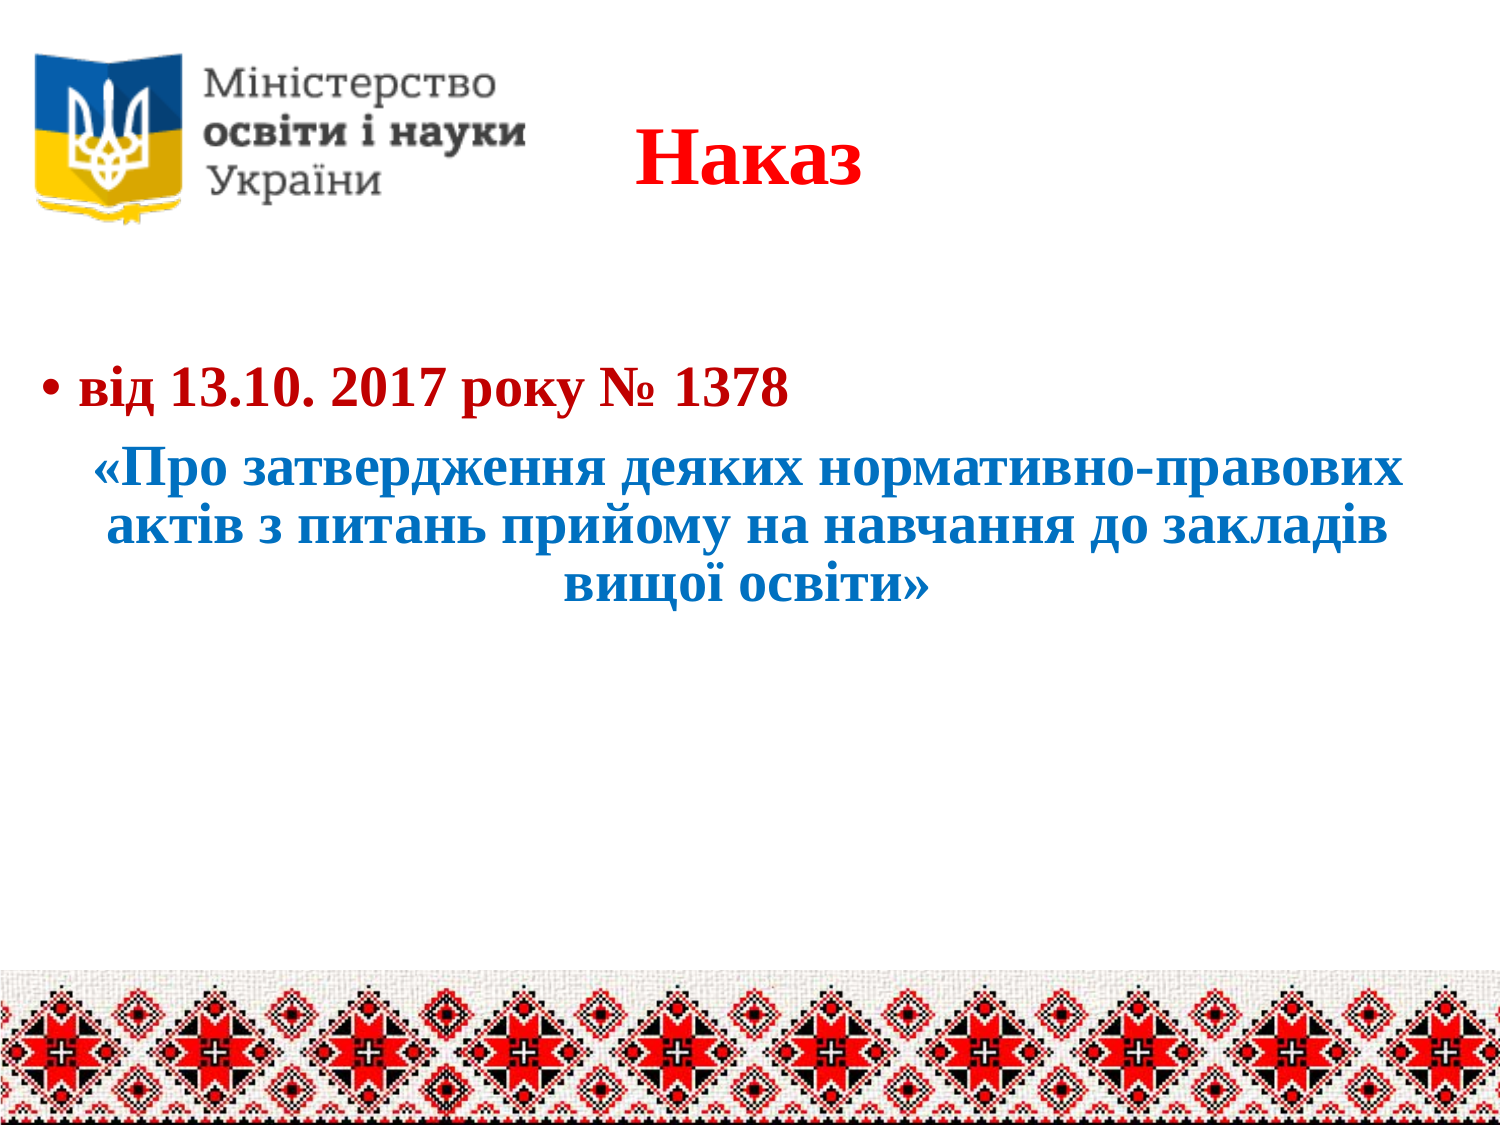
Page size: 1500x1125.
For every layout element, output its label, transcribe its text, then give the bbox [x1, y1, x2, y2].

title Наказ [620, 65, 1414, 254]
picture [0, 970, 1500, 1125]
picture [33, 19, 530, 253]
list від 13.10. 2017 року № 1378 «Про затвердження деяких нормативно-правових актів з питань прийому на навчання до закладів вищої освіти» [25, 267, 1471, 929]
